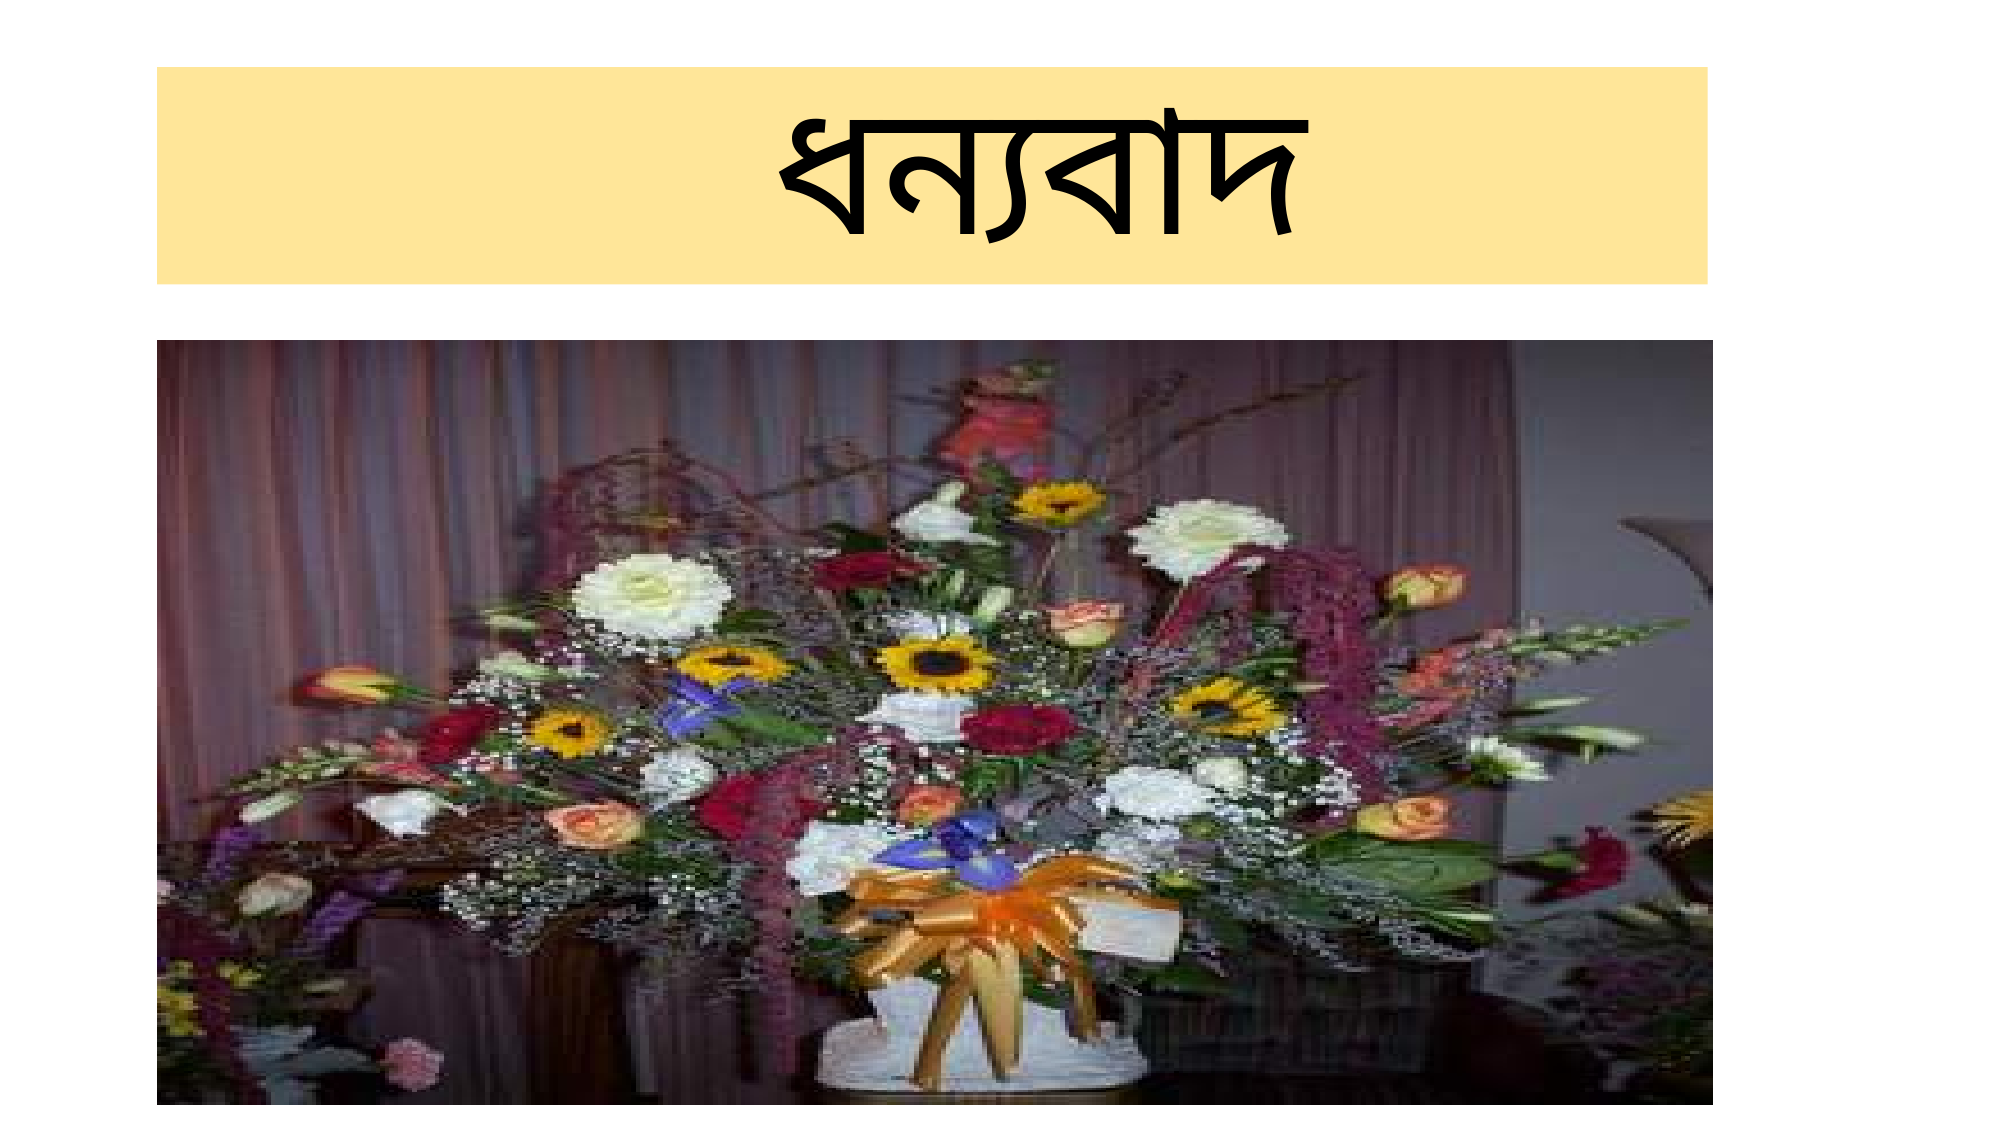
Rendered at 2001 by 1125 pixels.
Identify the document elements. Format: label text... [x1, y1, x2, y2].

title ধন্যবাদ [157, 67, 1708, 285]
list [157, 340, 1712, 1105]
